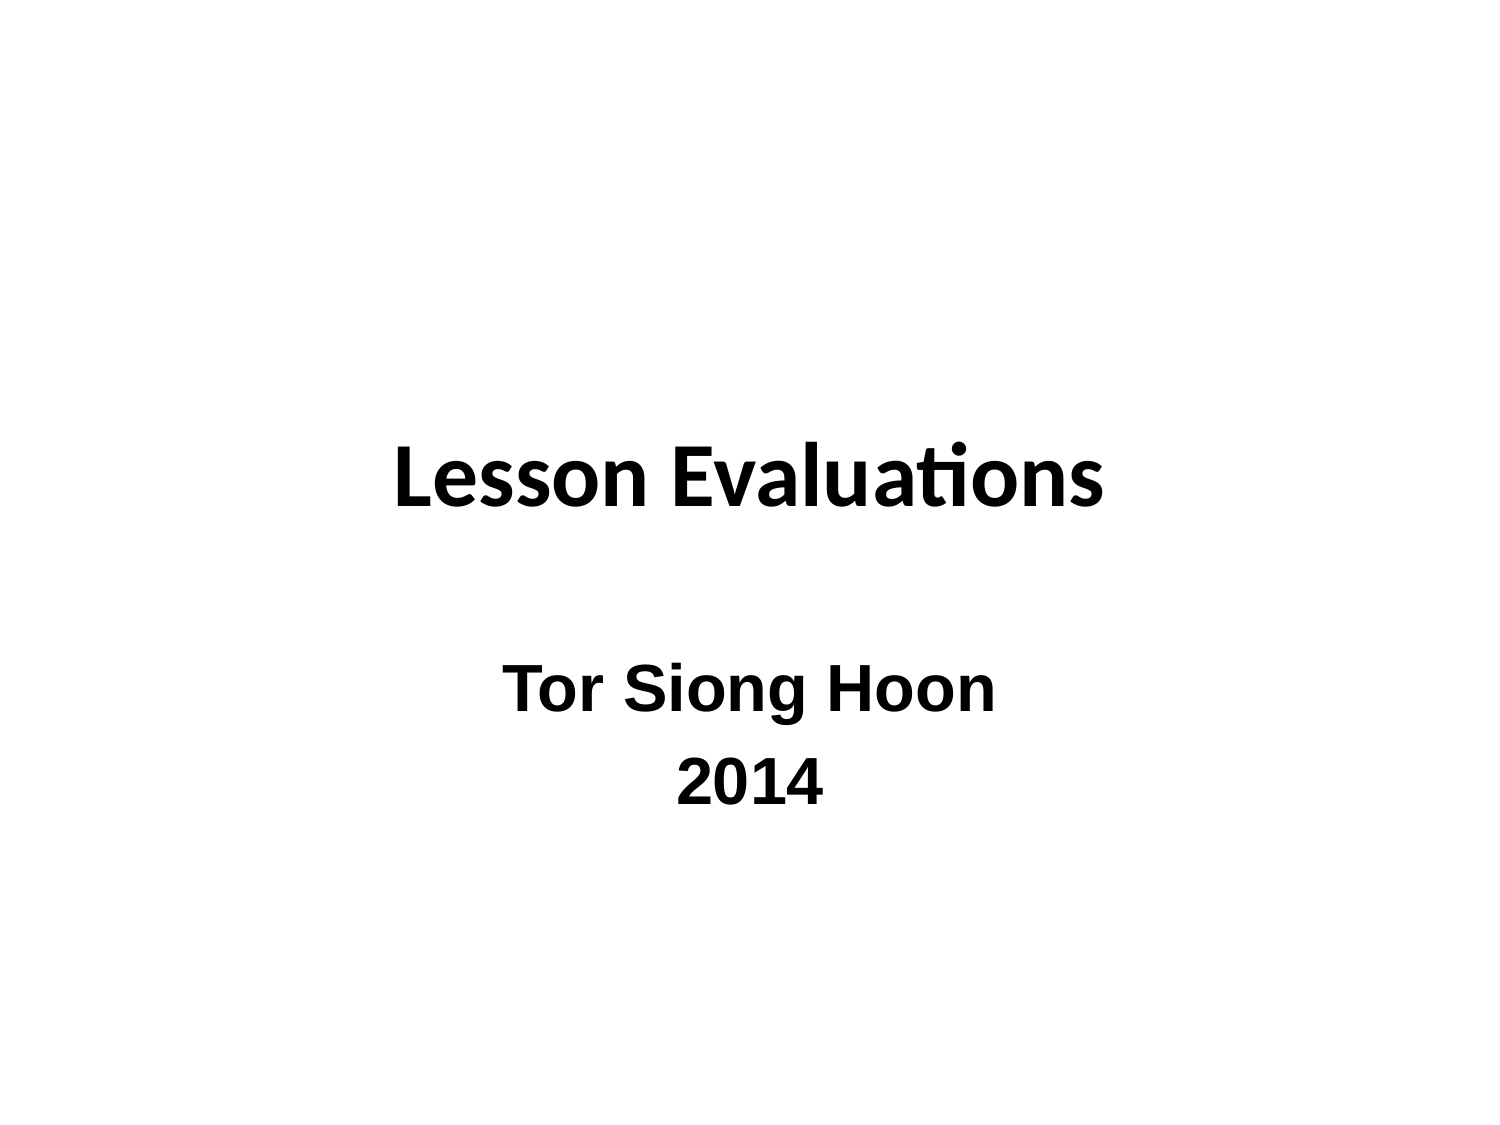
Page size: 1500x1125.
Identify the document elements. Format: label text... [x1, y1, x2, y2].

title Lesson Evaluations [112, 349, 1388, 591]
subtitle Tor Siong Hoon 2014 [225, 637, 1275, 925]
